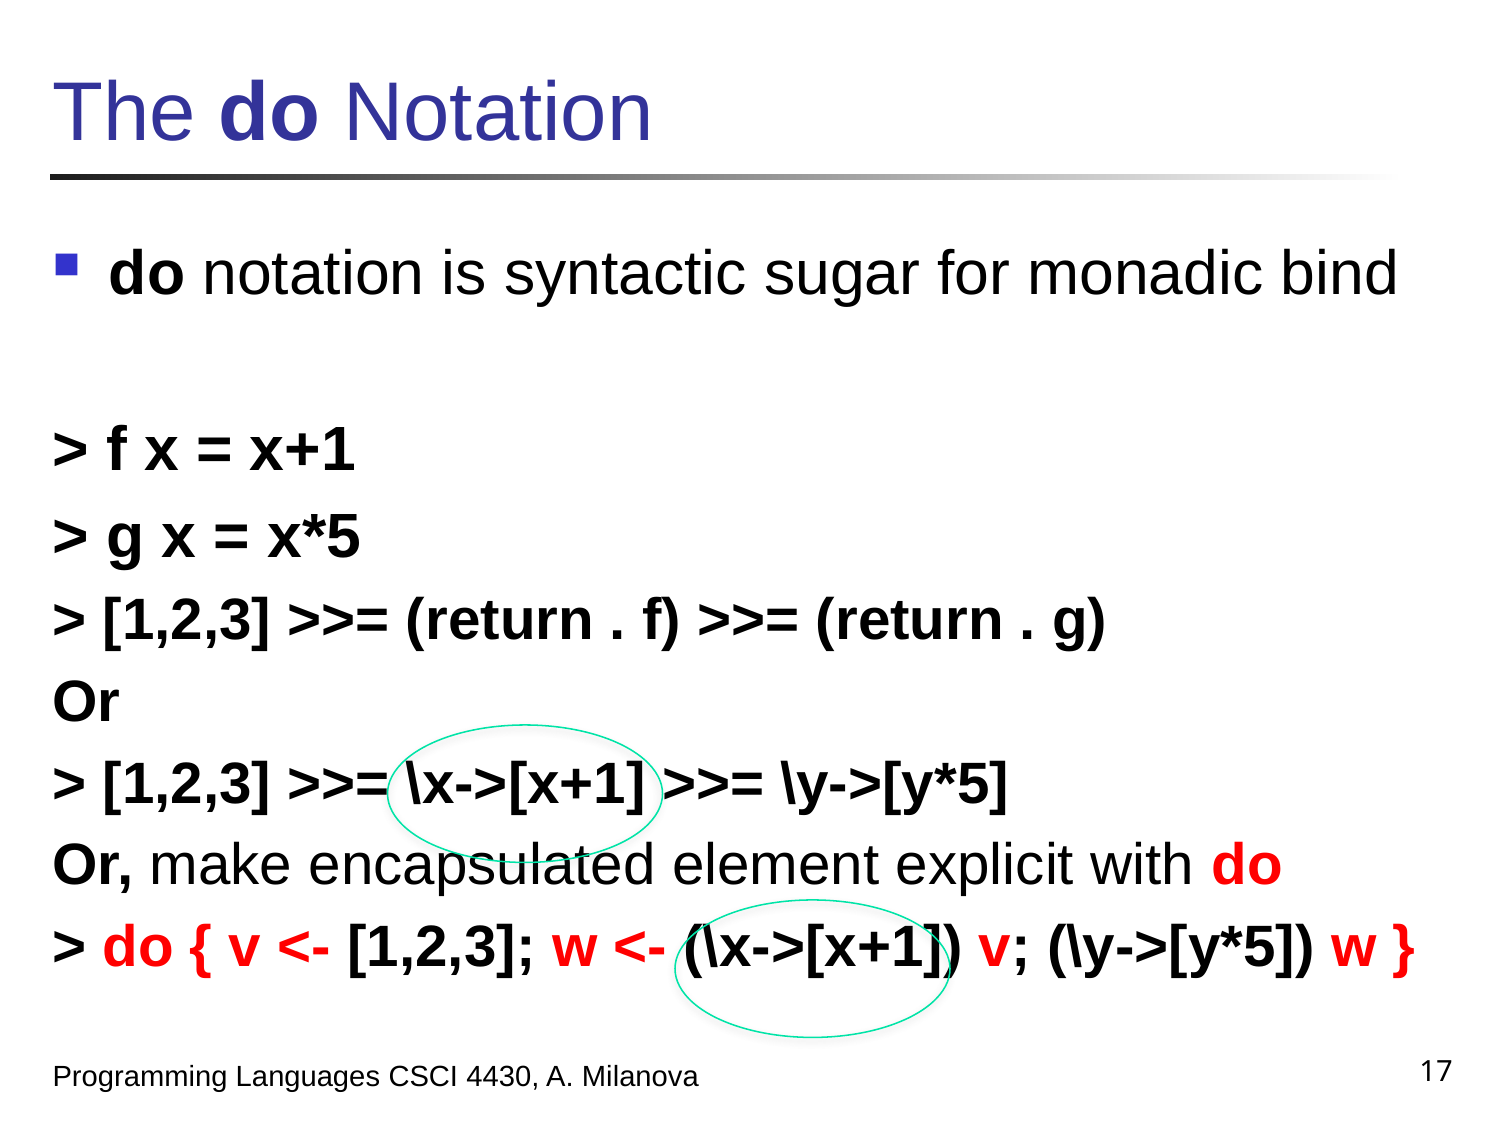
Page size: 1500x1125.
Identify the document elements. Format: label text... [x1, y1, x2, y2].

text_box [675, 899, 951, 1038]
text_box [387, 724, 663, 863]
footer Programming Languages CSCI 4430, A. Milanova [37, 1024, 813, 1101]
list do notation is syntactic sugar for monadic bind > f x = x+1 > g x = x*5 > [1,2,3] >>= (return . f) >>= (return . g) Or > [1,2,3] >>= \x->[x+1] >>= \y->[y*5] Or, make encapsulated element explicit with do > do { v <- [1,2,3]; w <- (\x->[x+1]) v; (\y->[y*5]) w } [37, 224, 1469, 1013]
title The do Notation [37, 0, 1466, 165]
slide_number 17 [1154, 1023, 1468, 1100]
